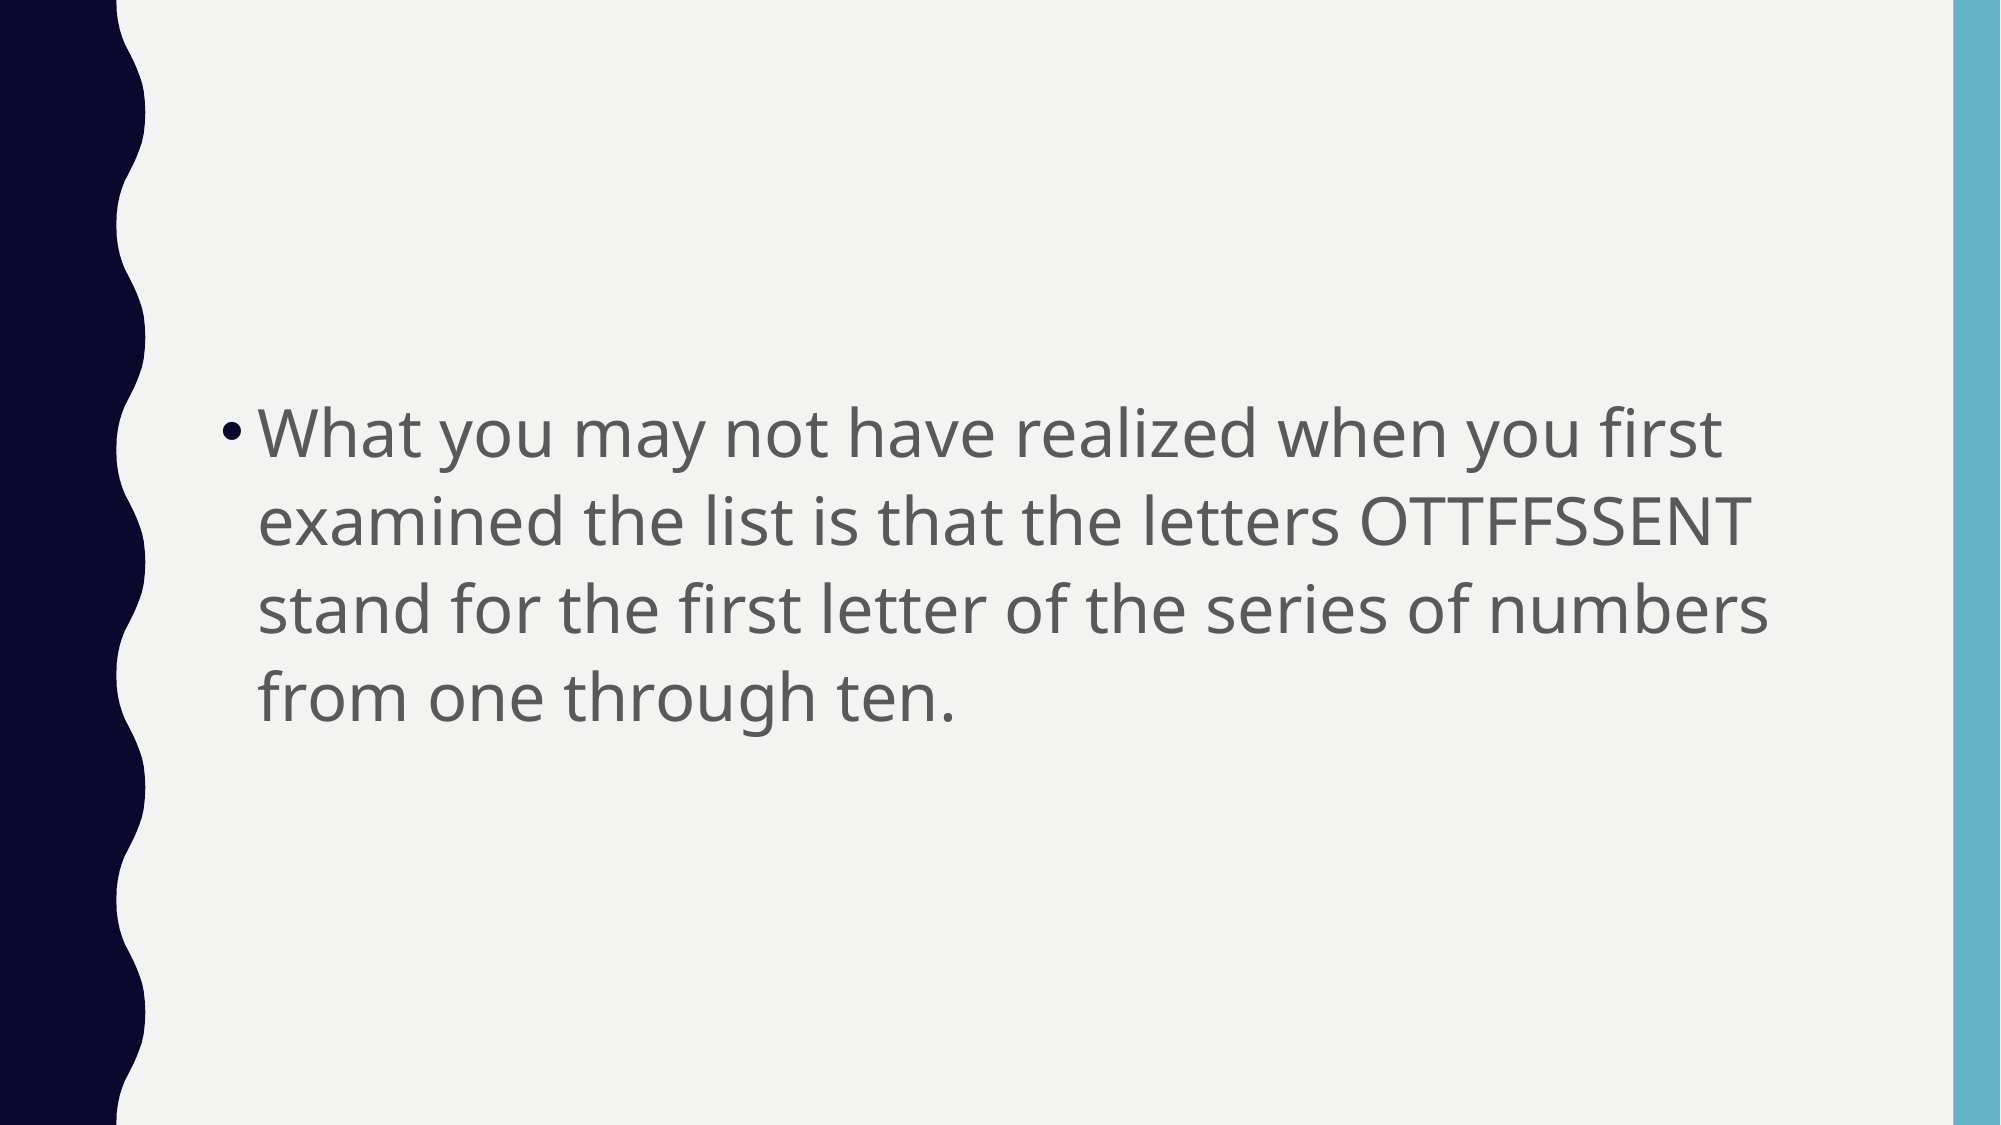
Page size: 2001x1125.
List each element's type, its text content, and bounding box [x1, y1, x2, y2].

list What you may not have realized when you first examined the list is that the letters OTTFFSSENT stand for the first letter of the series of numbers from one through ten. [205, 375, 1875, 965]
